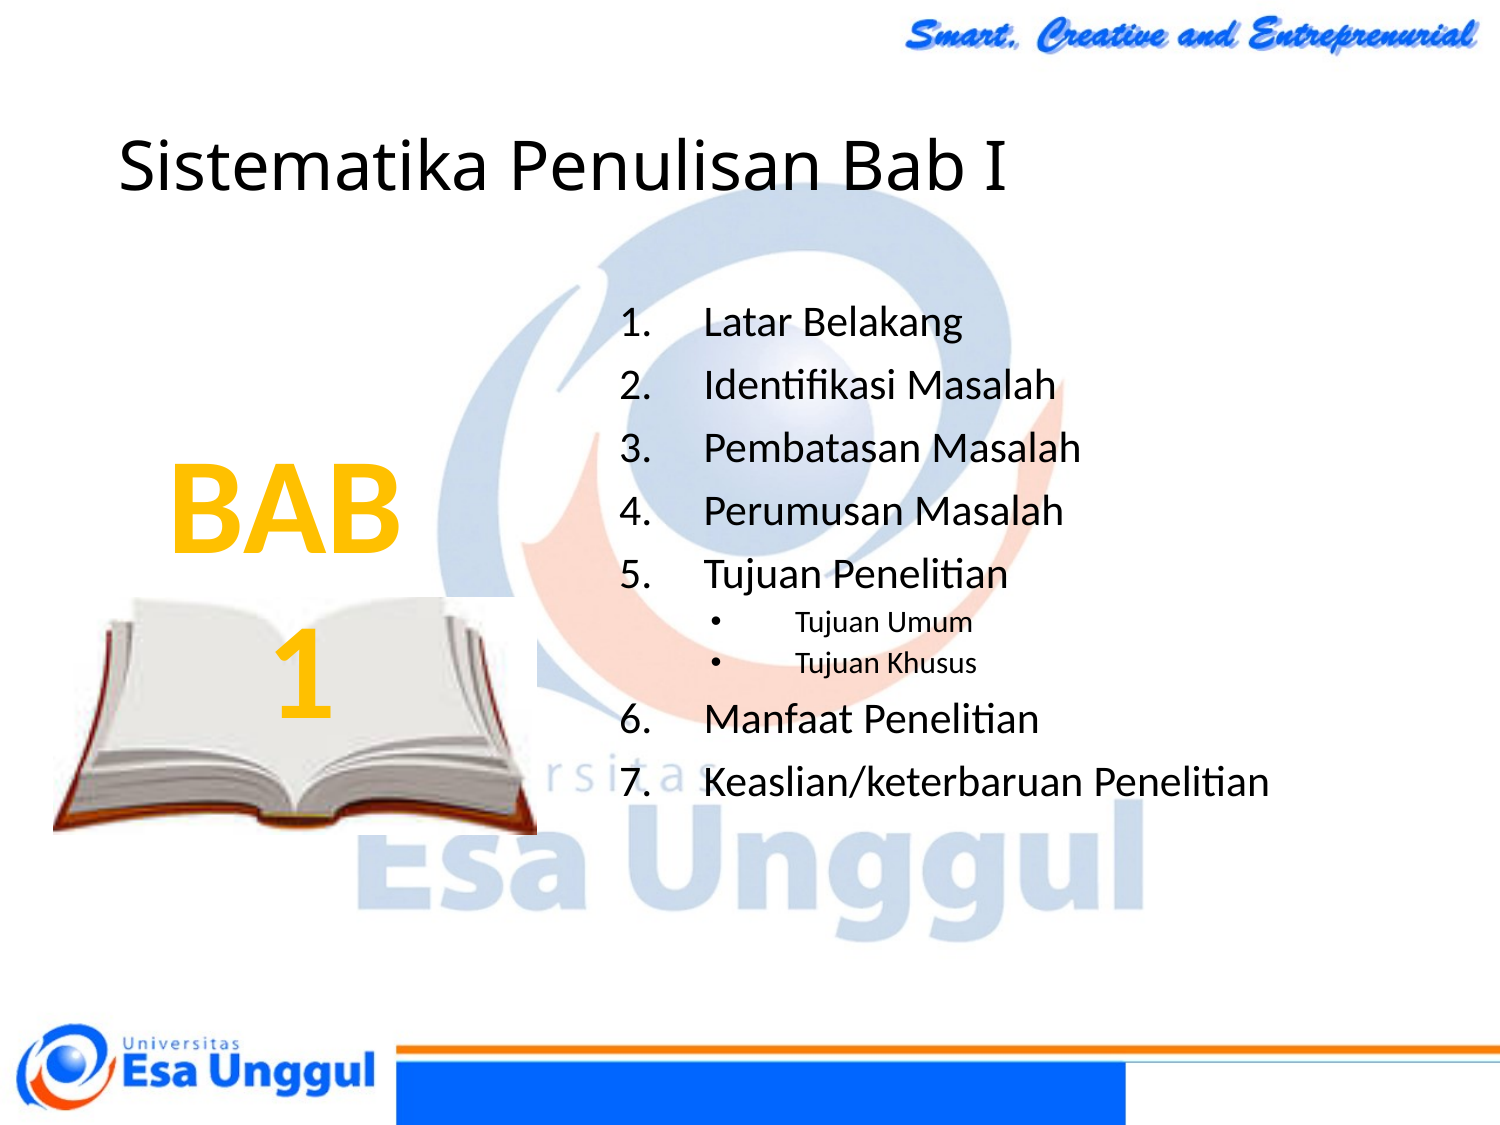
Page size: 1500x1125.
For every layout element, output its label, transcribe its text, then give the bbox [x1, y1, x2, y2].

list Latar Belakang Identifikasi Masalah Pembatasan Masalah Perumusan Masalah Tujuan Penelitian Tujuan Umum Tujuan Khusus Manfaat Penelitian Keaslian/keterbaruan Penelitian [584, 291, 1425, 1050]
picture [0, 0, 1500, 1125]
title Sistematika Penulisan Bab I [103, 59, 1397, 278]
text_box BAB 1 [123, 408, 479, 597]
